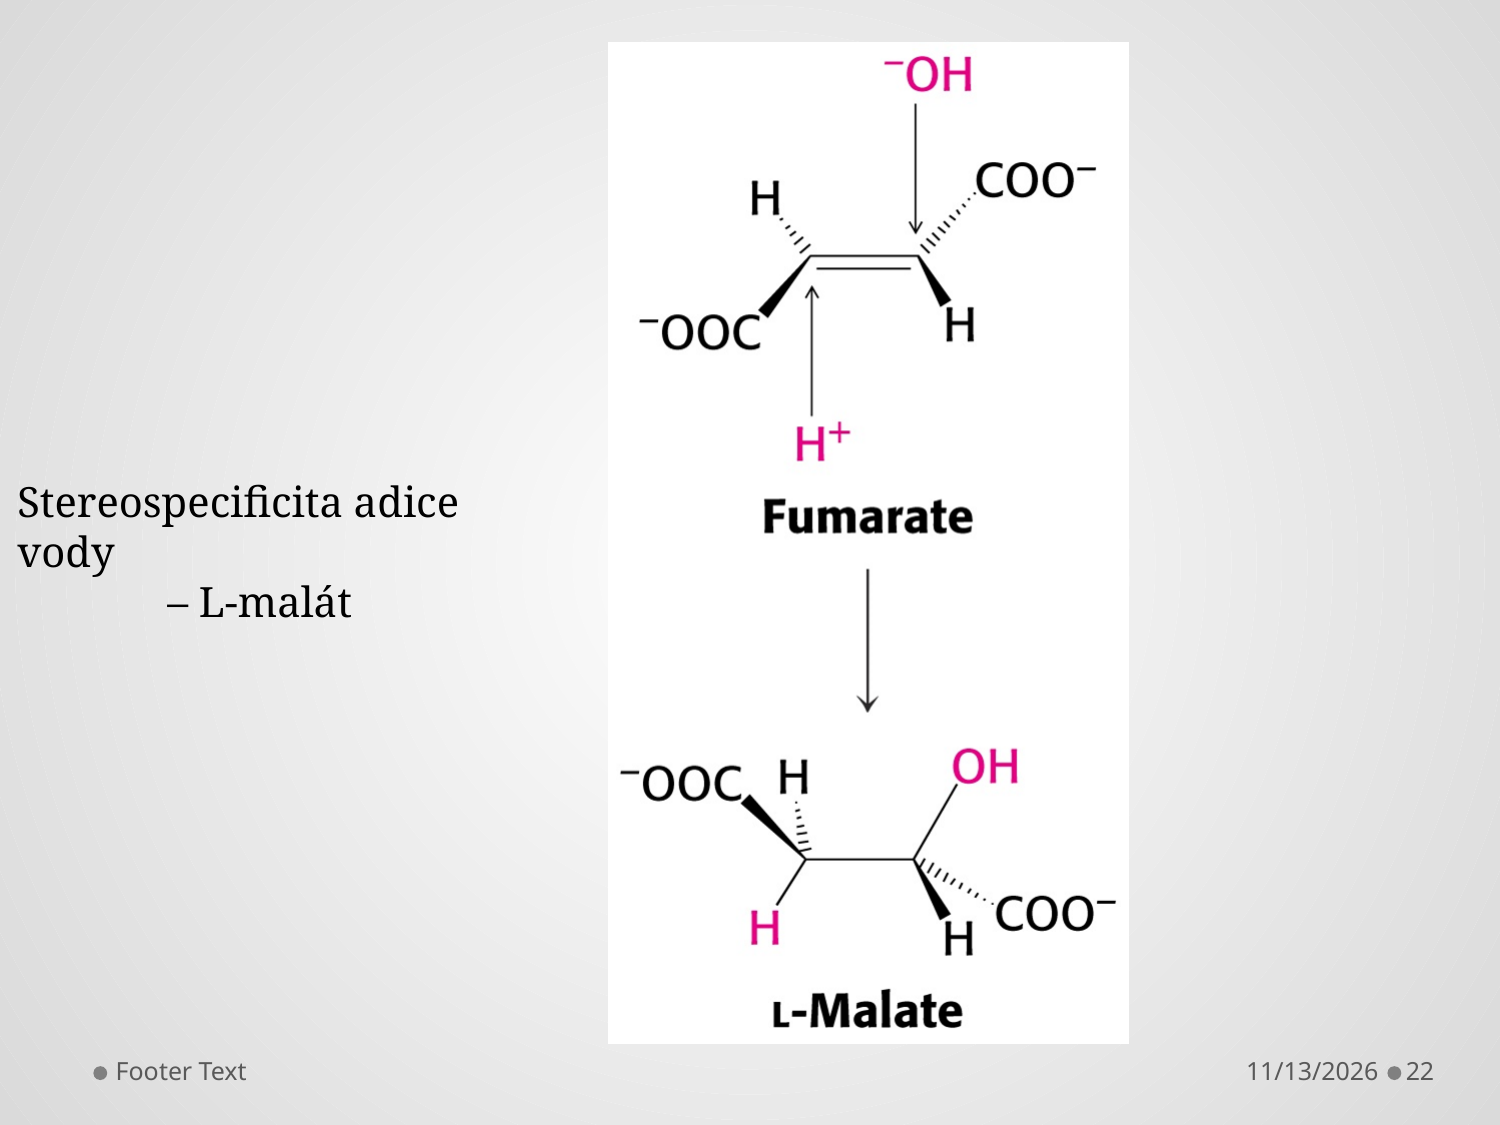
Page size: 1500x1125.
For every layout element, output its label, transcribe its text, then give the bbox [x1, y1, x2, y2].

slide_number 22 [1401, 1042, 1494, 1103]
text_box Stereospecificita adice vody – L-malát [2, 468, 573, 634]
picture [607, 42, 1129, 1045]
footer Footer Text [108, 1042, 576, 1103]
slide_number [1043, 1042, 1386, 1103]
